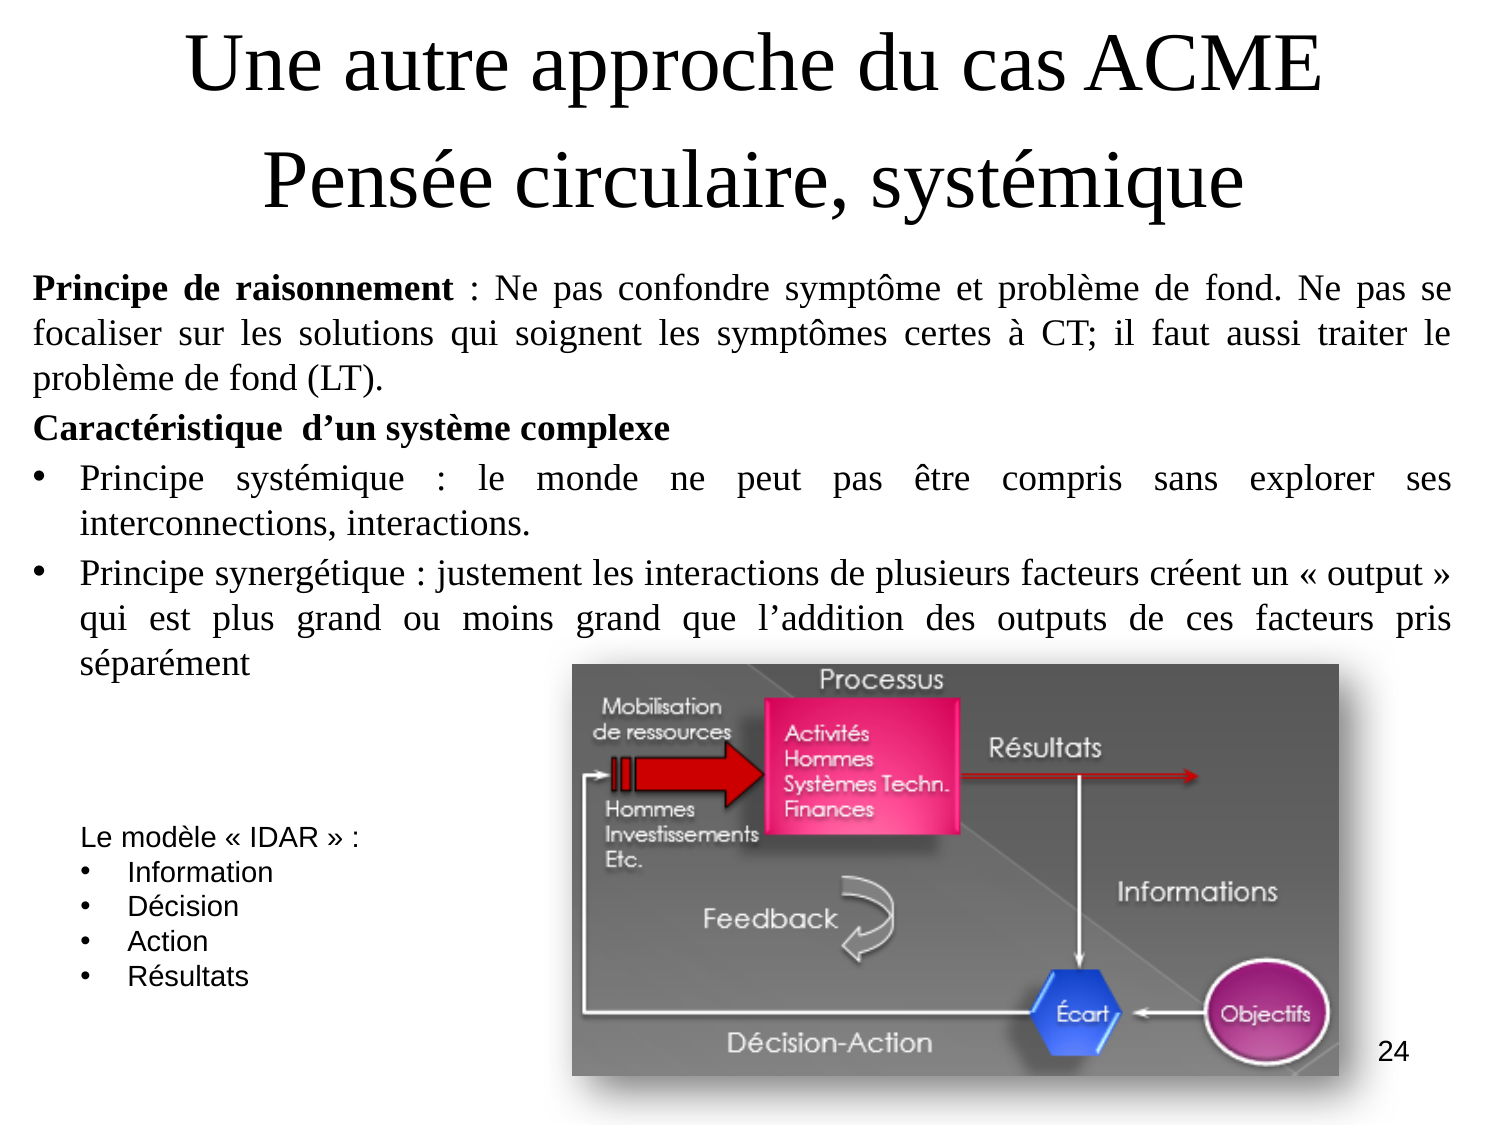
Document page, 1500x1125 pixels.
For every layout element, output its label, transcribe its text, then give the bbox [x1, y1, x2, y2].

text_box Principe de raisonnement : Ne pas confondre symptôme et problème de fond. Ne pas se focaliser sur les solutions qui soignent les symptômes certes à CT; il faut aussi traiter le problème de fond (LT). Caractéristique d’un système complexe Principe systémique : le monde ne peut pas être compris sans explorer ses interconnections, interactions. Principe synergétique : justement les interactions de plusieurs facteurs créent un « output » qui est plus grand ou moins grand que l’addition des outputs de ces facteurs pris séparément [17, 255, 1469, 716]
text_box Le modèle « IDAR » : Information Décision Action Résultats [65, 810, 376, 1000]
picture [572, 664, 1339, 1077]
slide_number 24 [1374, 1024, 1425, 1103]
text_box Une autre approche du cas ACME Pensée circulaire, systémique [41, 0, 1469, 188]
